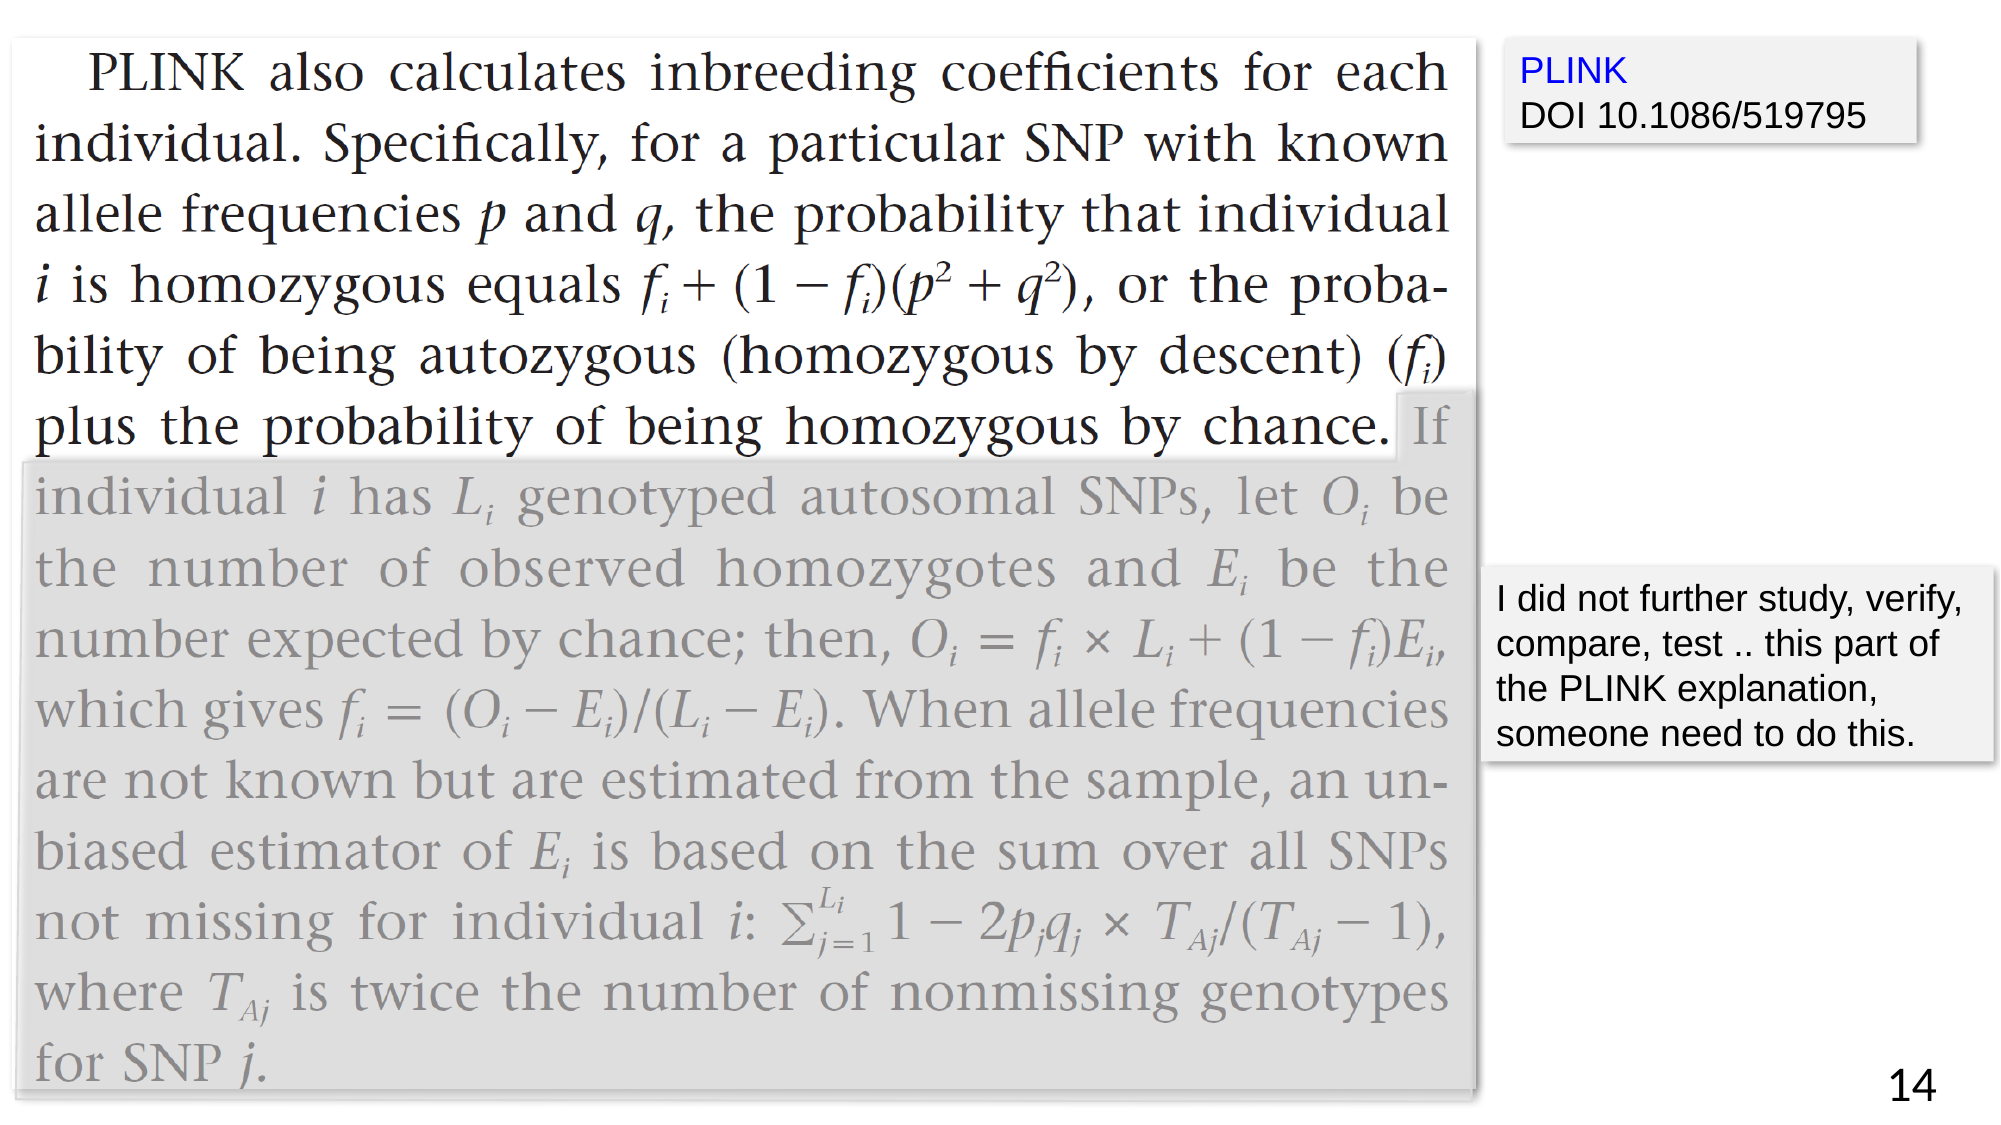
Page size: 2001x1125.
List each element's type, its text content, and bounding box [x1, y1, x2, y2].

picture [12, 38, 1476, 1089]
text_box I did not further study, verify, compare, test .. this part of the PLINK explanation, someone need to do this. [1481, 566, 1994, 762]
text_box 14 [1871, 1044, 1994, 1119]
text_box [14, 1089, 1473, 1103]
text_box PLINK DOI 10.1086/519795 [1504, 38, 1917, 143]
